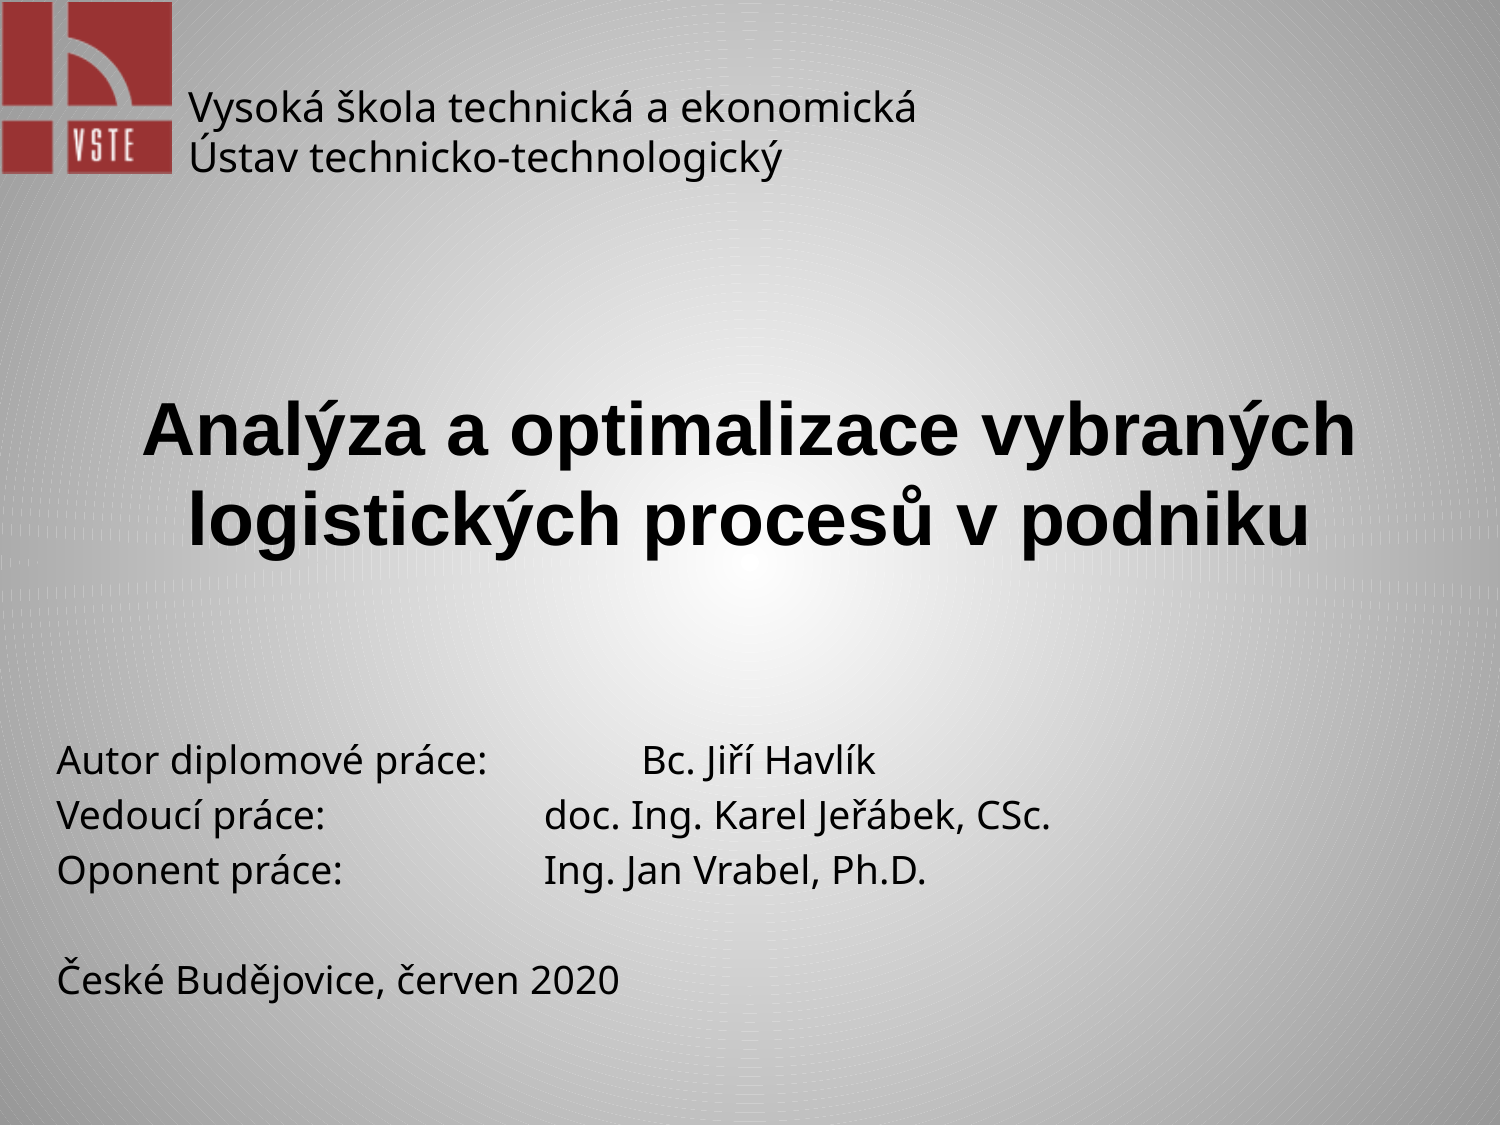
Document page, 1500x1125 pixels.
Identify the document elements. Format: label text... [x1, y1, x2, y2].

title Analýza a optimalizace vybraných logistických procesů v podniku [112, 349, 1388, 591]
text_box Vysoká škola technická a ekonomická Ústav technicko-technologický [173, 73, 1284, 234]
subtitle Autor diplomové práce: Bc. Jiří Havlík Vedoucí práce: doc. Ing. Karel Jeřábek, CSc. Oponent práce: Ing. Jan Vrabel, Ph.D. České Budějovice, červen 2020 [41, 727, 1235, 1016]
picture [0, 2, 172, 175]
